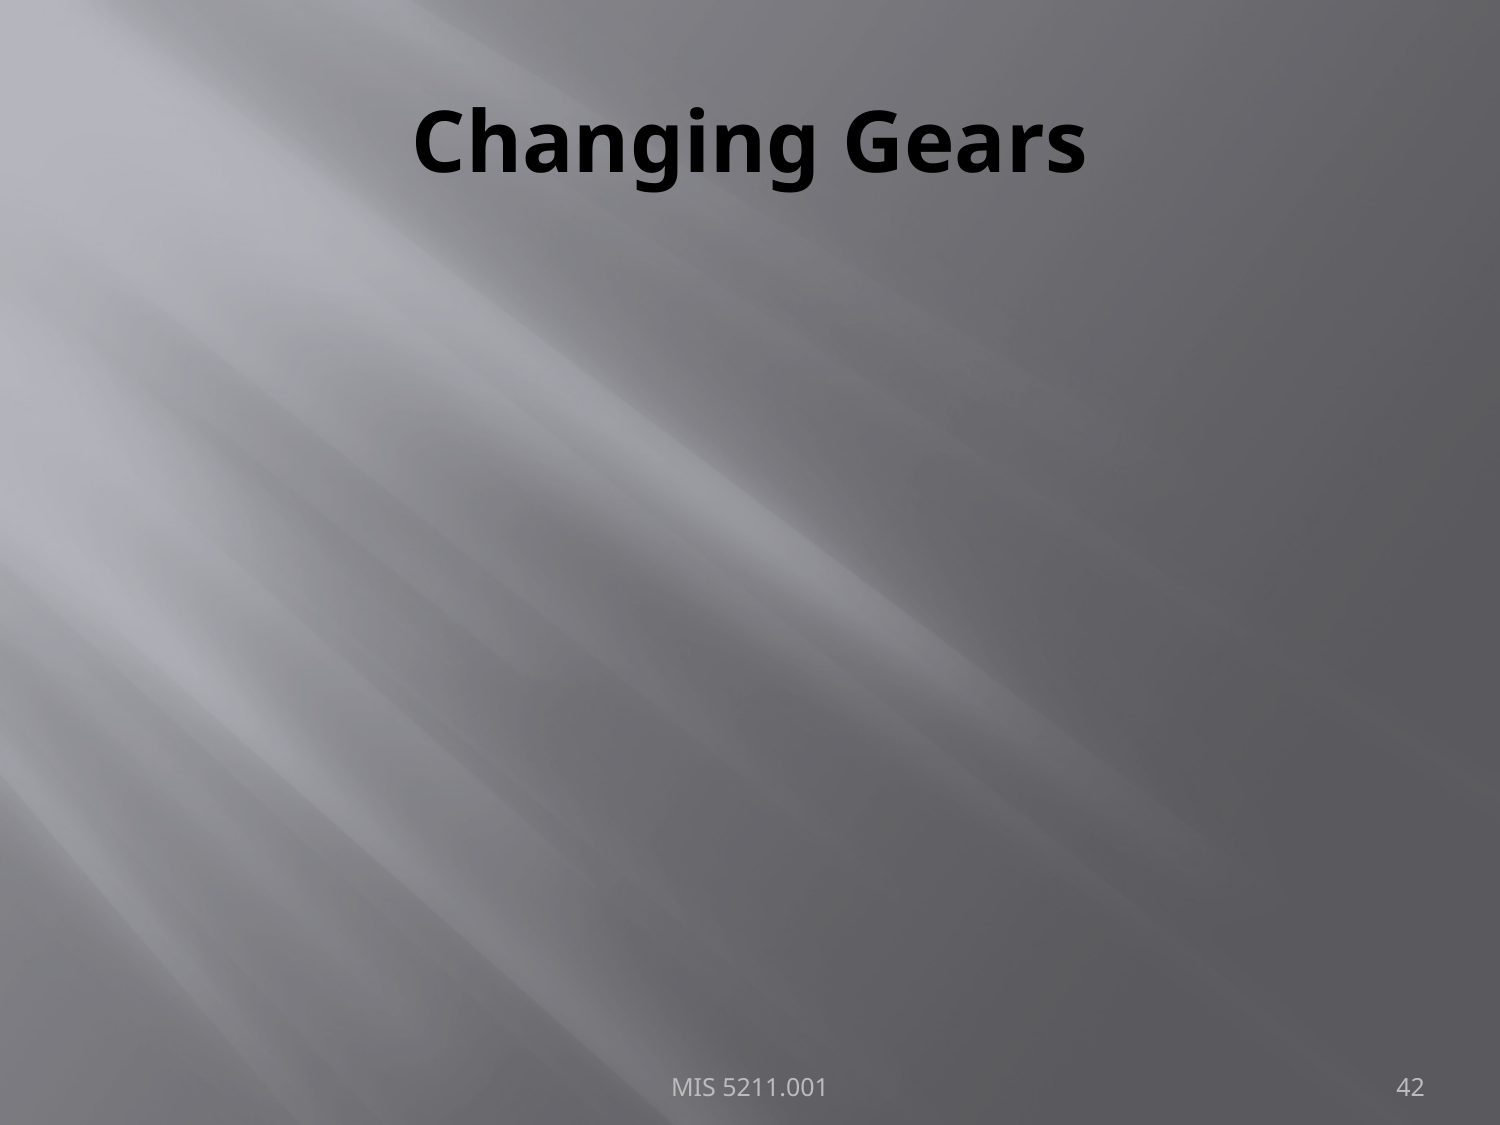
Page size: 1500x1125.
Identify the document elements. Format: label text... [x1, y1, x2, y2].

footer MIS 5211.001 [512, 1052, 988, 1113]
title Changing Gears [75, 45, 1425, 233]
slide_number 42 [1299, 1052, 1425, 1113]
